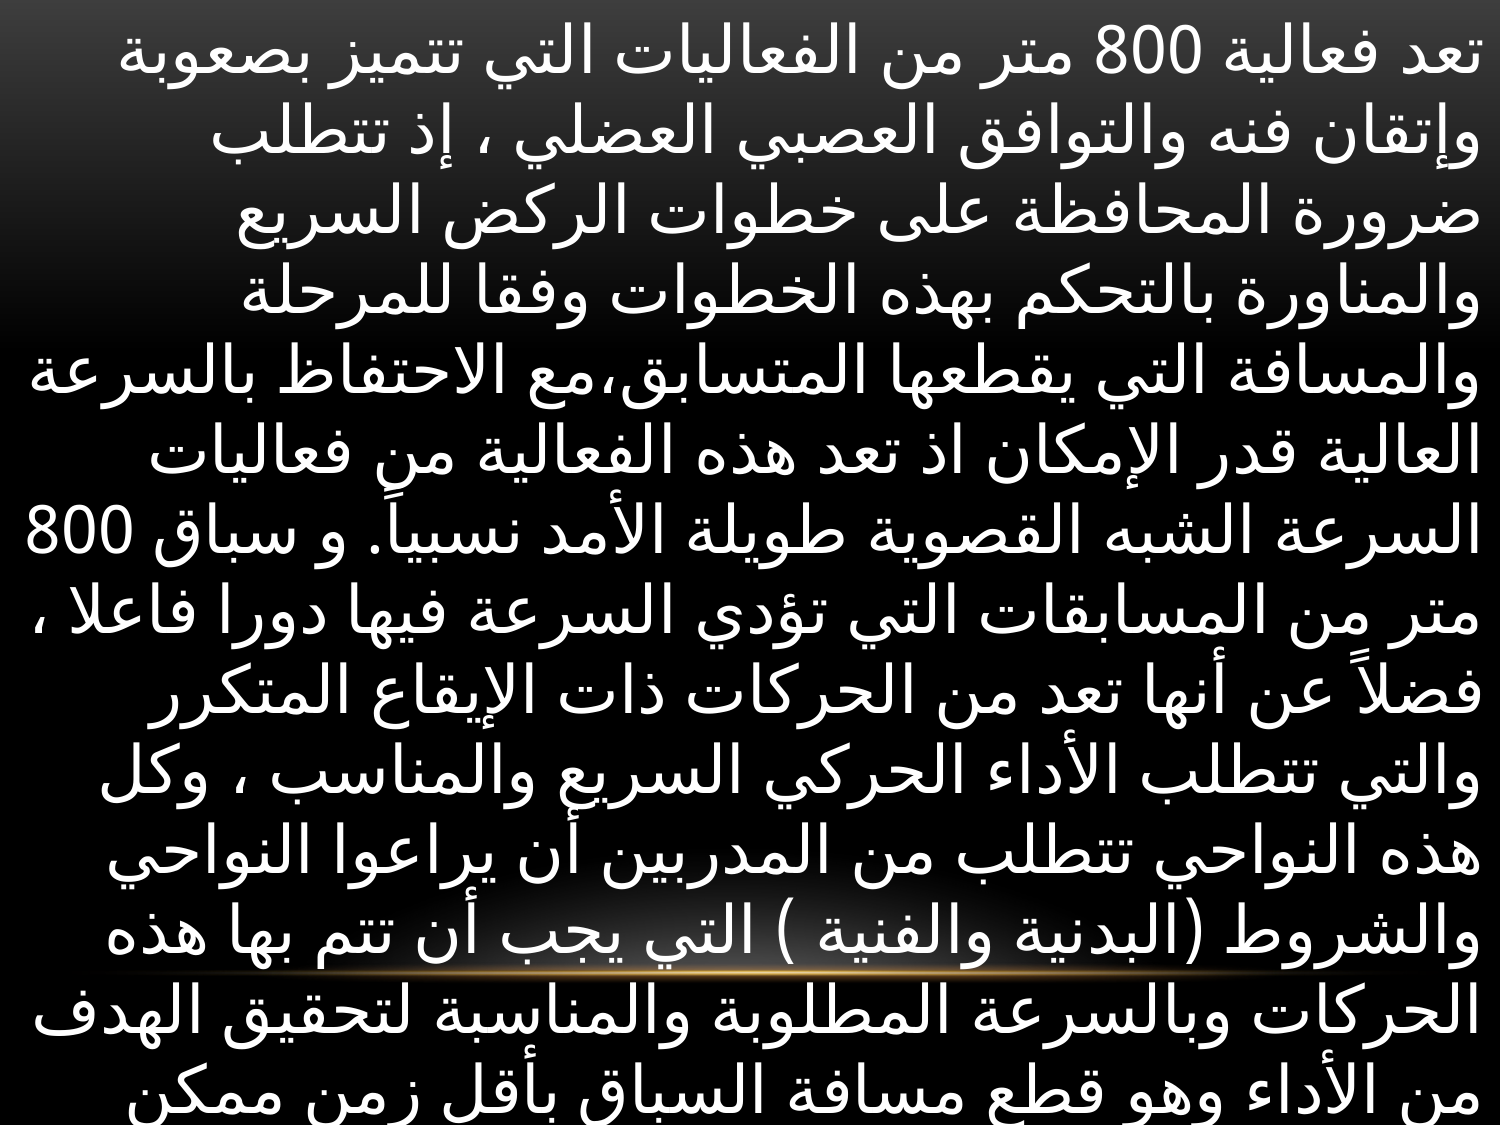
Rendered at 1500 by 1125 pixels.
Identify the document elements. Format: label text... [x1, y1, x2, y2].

text_box تعد فعالية 800 متر من الفعاليات التي تتميز بصعوبة وإتقان فنه والتوافق العصبي العضلي ، إذ تتطلب ضرورة المحافظة على خطوات الركض السريع والمناورة بالتحكم بهذه الخطوات وفقا للمرحلة والمسافة التي يقطعها المتسابق،مع الاحتفاظ بالسرعة العالية قدر الإمكان اذ تعد هذه الفعالية من فعاليات السرعة الشبه القصوية طويلة الأمد نسبياً. و سباق 800 متر من المسابقات التي تؤدي السرعة فيها دورا فاعلا ، فضلاً عن أنها تعد من الحركات ذات الإيقاع المتكرر والتي تتطلب الأداء الحركي السريع والمناسب ، وكل هذه النواحي تتطلب من المدربين أن يراعوا النواحي والشروط (البدنية والفنية ) التي يجب أن تتم بها هذه الحركات وبالسرعة المطلوبة والمناسبة لتحقيق الهدف من الأداء وهو قطع مسافة السباق بأقل زمن ممكن [0, 0, 1500, 1125]
